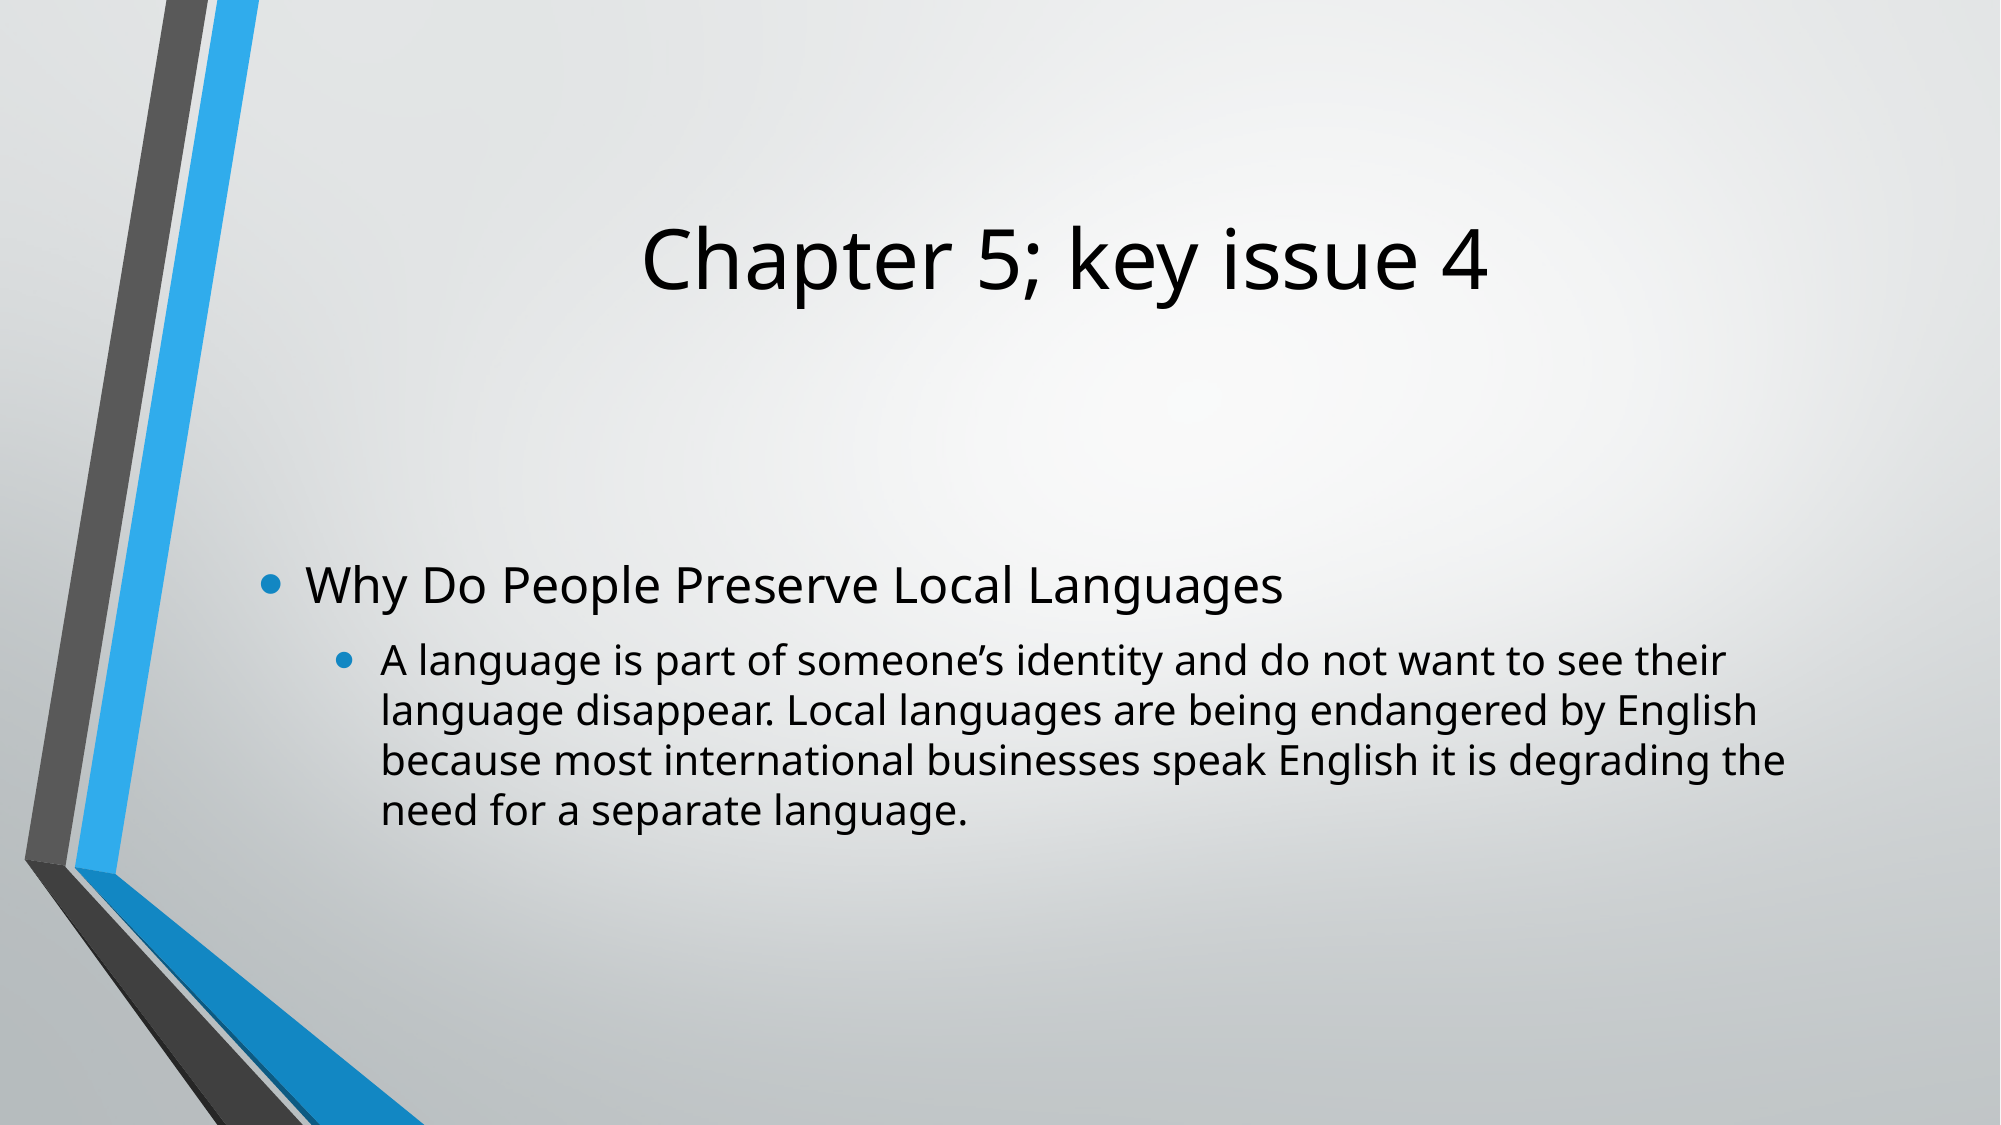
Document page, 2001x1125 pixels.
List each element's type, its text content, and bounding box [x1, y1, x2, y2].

list Why Do People Preserve Local Languages A language is part of someone’s identity and do not want to see their language disappear. Local languages are being endangered by English because most international businesses speak English it is degrading the need for a separate language. [243, 437, 1887, 950]
title Chapter 5; key issue 4 [243, 112, 1887, 400]
